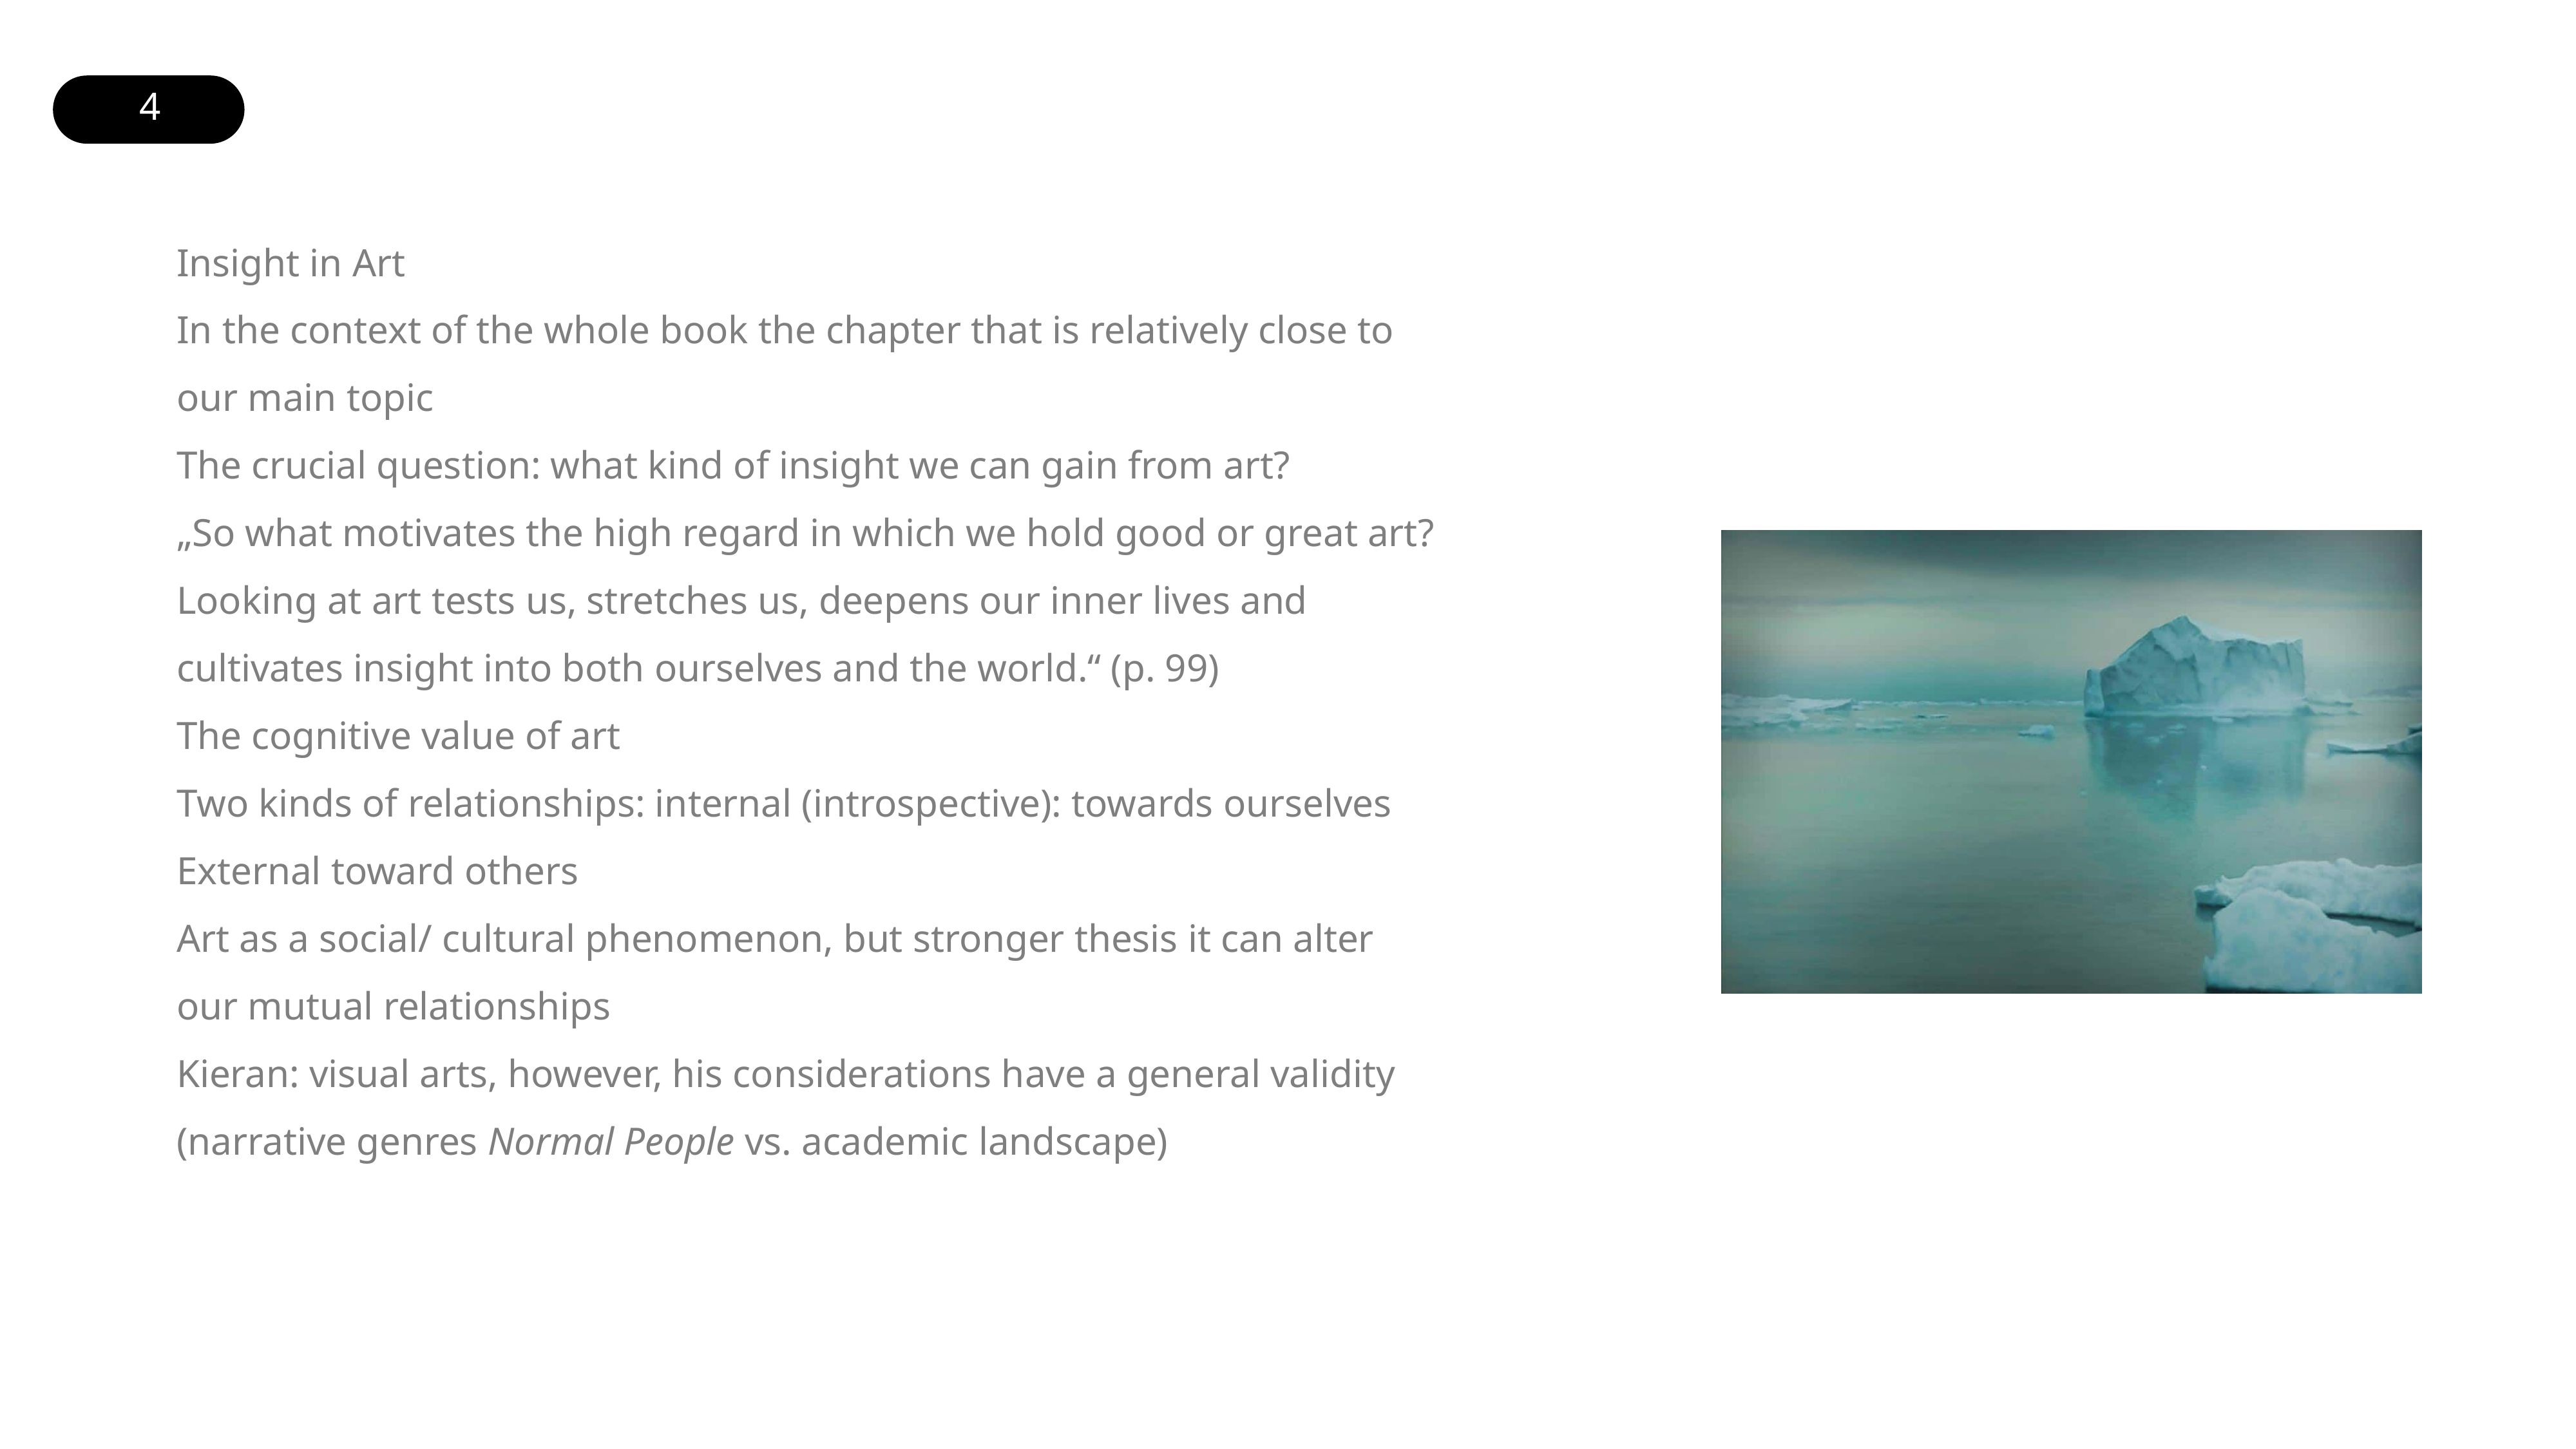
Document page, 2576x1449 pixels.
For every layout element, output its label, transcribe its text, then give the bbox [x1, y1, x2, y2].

text_box Insight in Art In the context of the whole book the chapter that is relatively close to our main topic The crucial question: what kind of insight we can gain from art? „So what motivates the high regard in which we hold good or great art? Looking at art tests us, stretches us, deepens our inner lives and cultivates insight into both ourselves and the world.“ (p. 99) The cognitive value of art Two kinds of relationships: internal (introspective): towards ourselves External toward others Art as a social/ cultural phenomenon, but stronger thesis it can alter our mutual relationships Kieran: visual arts, however, his considerations have a general validity (narrative genres Normal People vs. academic landscape) [167, 166, 1447, 1303]
picture [1721, 530, 2423, 994]
